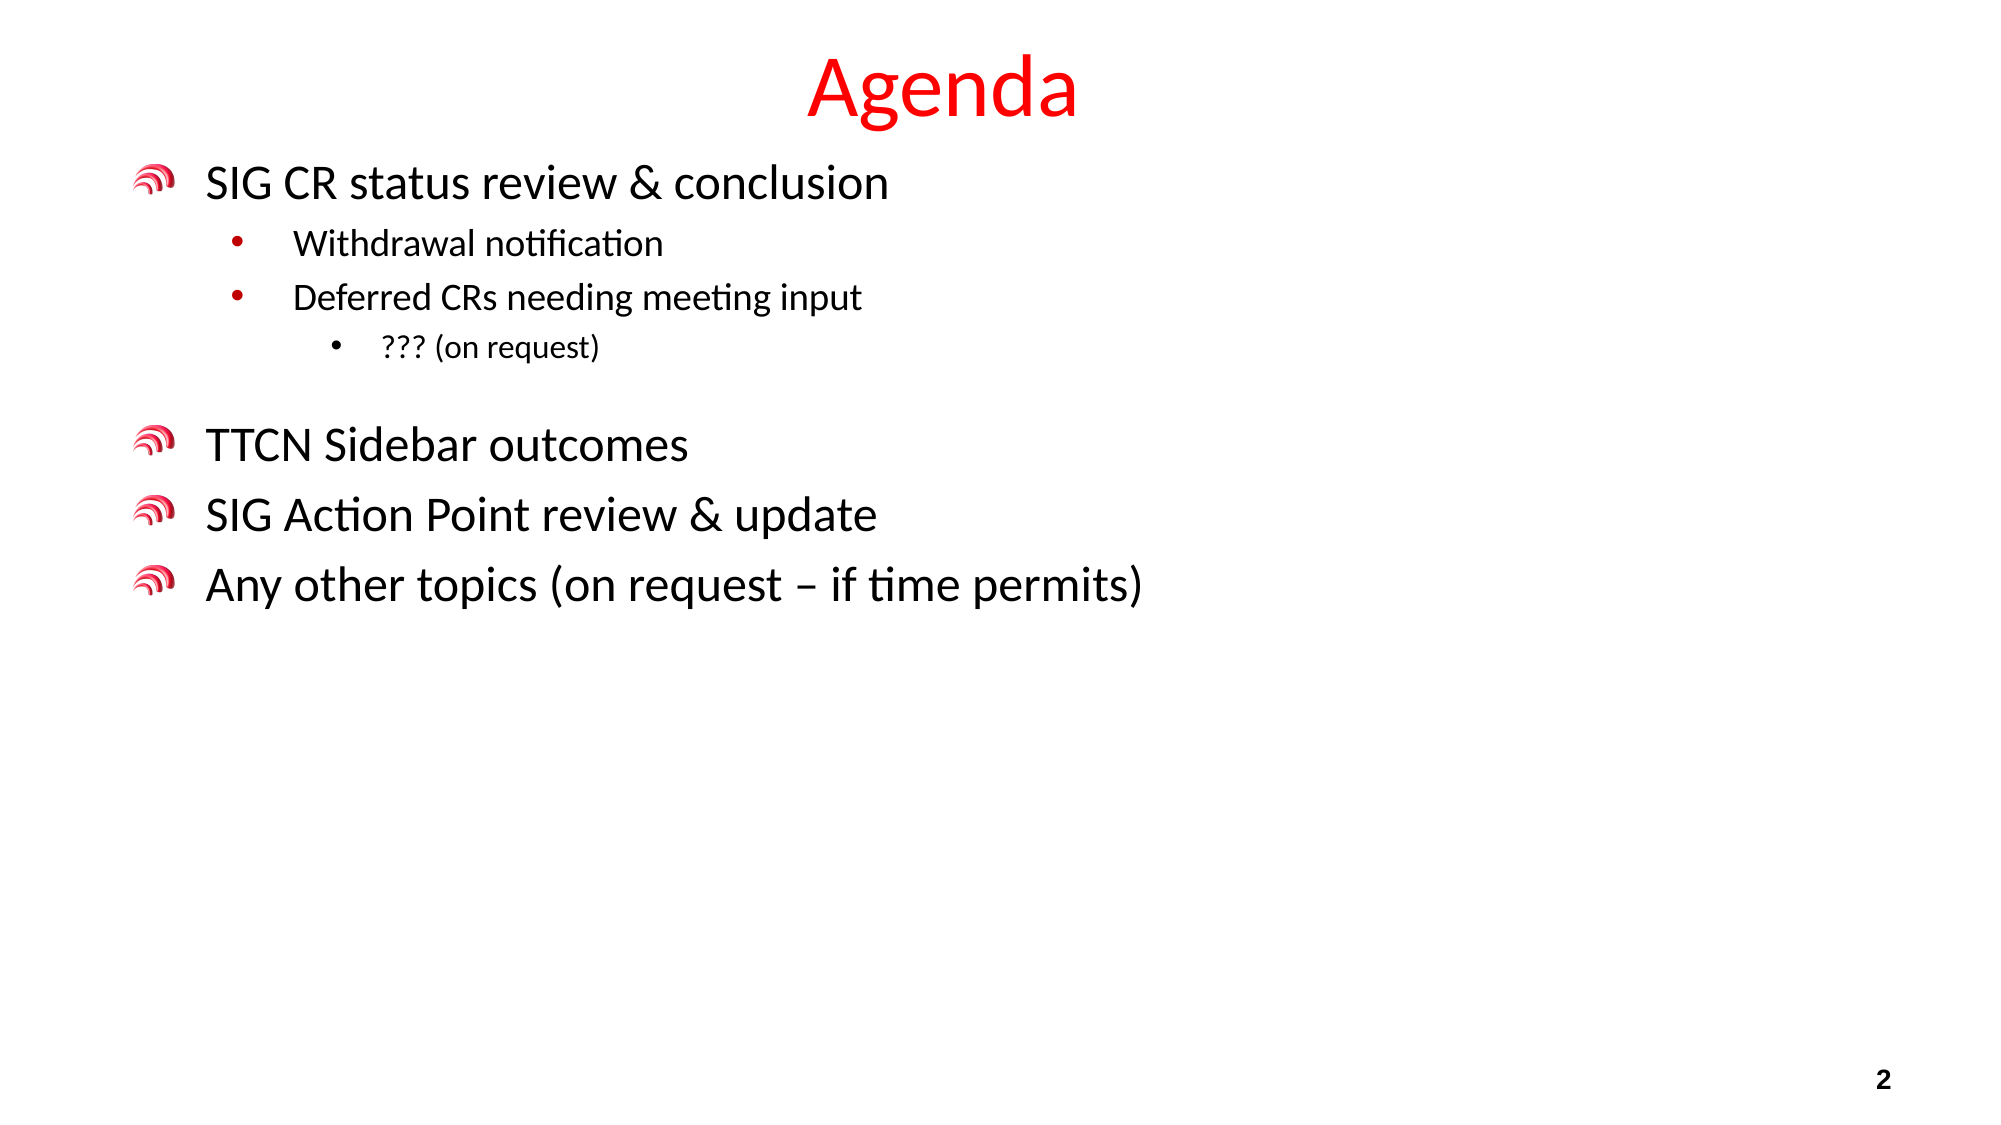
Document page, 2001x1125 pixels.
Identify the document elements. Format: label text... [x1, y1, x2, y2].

picture [130, 423, 166, 459]
picture [130, 563, 166, 599]
list SIG CR status review & conclusion Withdrawal notification Deferred CRs needing meeting input ??? (on request) TTCN Sidebar outcomes SIG Action Point review & update Any other topics (on request – if time permits) [115, 142, 1951, 1072]
picture [130, 493, 166, 529]
title Agenda [287, 37, 1601, 124]
picture [130, 162, 166, 198]
